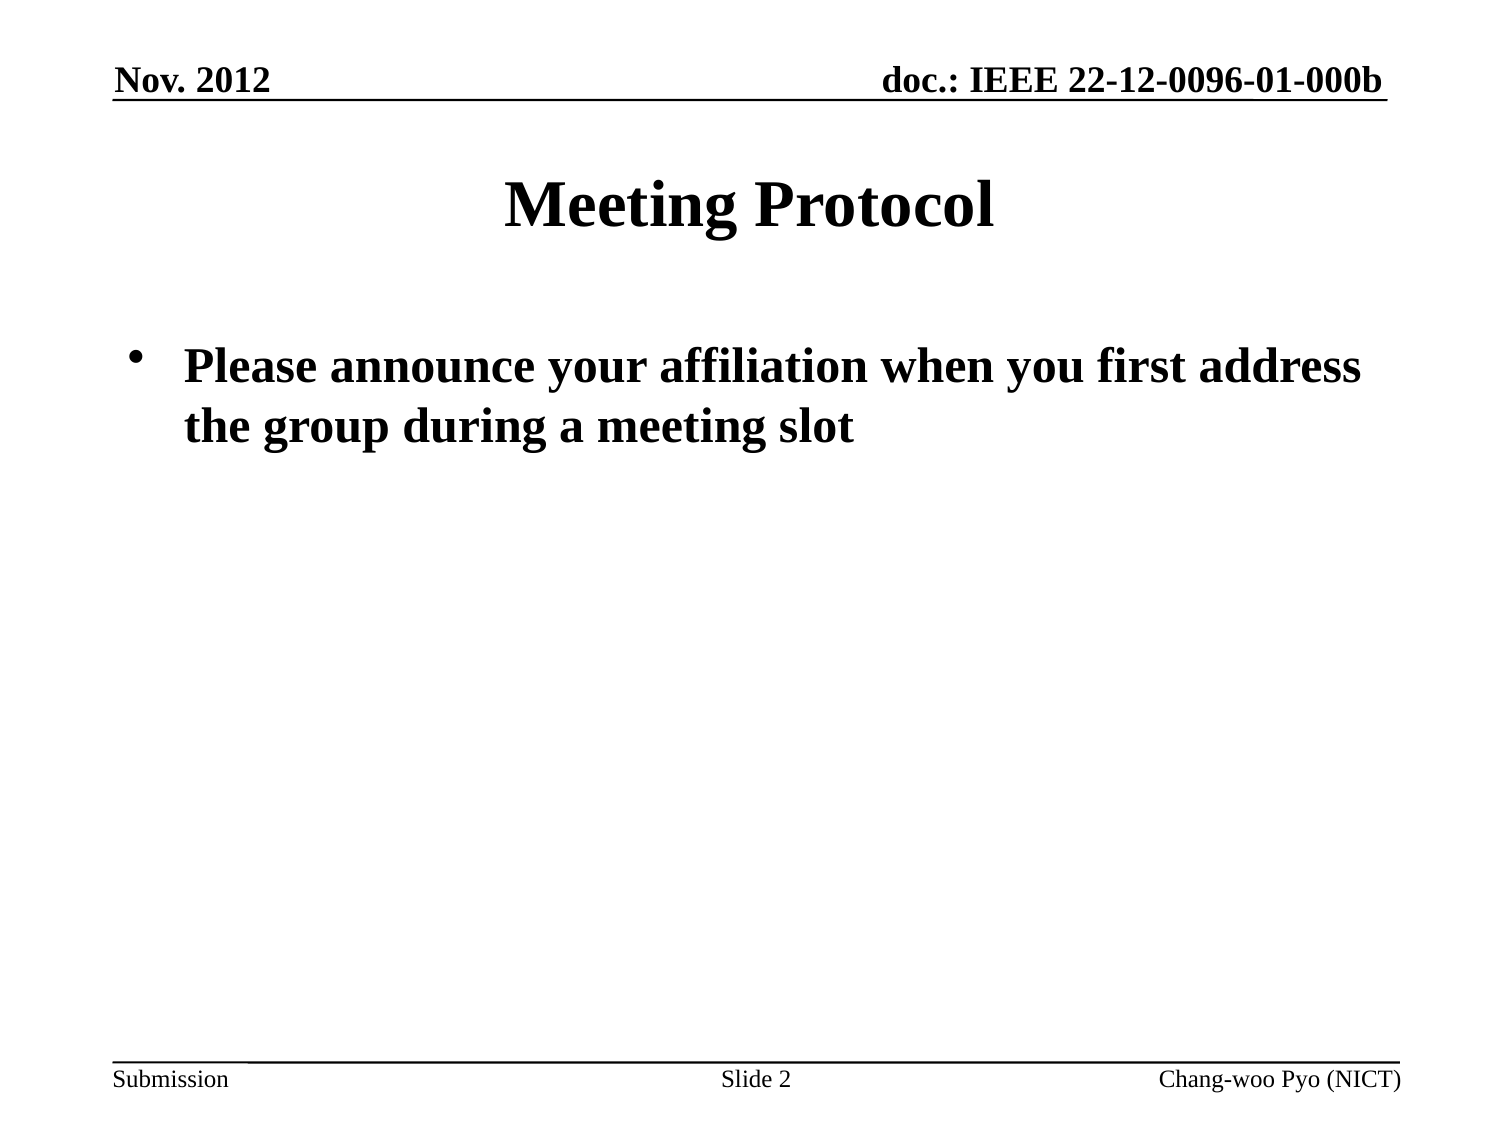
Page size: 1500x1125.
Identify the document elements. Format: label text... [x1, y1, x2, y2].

list Please announce your affiliation when you first address the group during a meeting slot [112, 324, 1388, 1000]
footer Chang-woo Pyo (NICT) [1155, 1061, 1402, 1093]
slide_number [114, 54, 273, 101]
slide_number Slide 2 [712, 1061, 800, 1093]
title Meeting Protocol [112, 112, 1388, 288]
